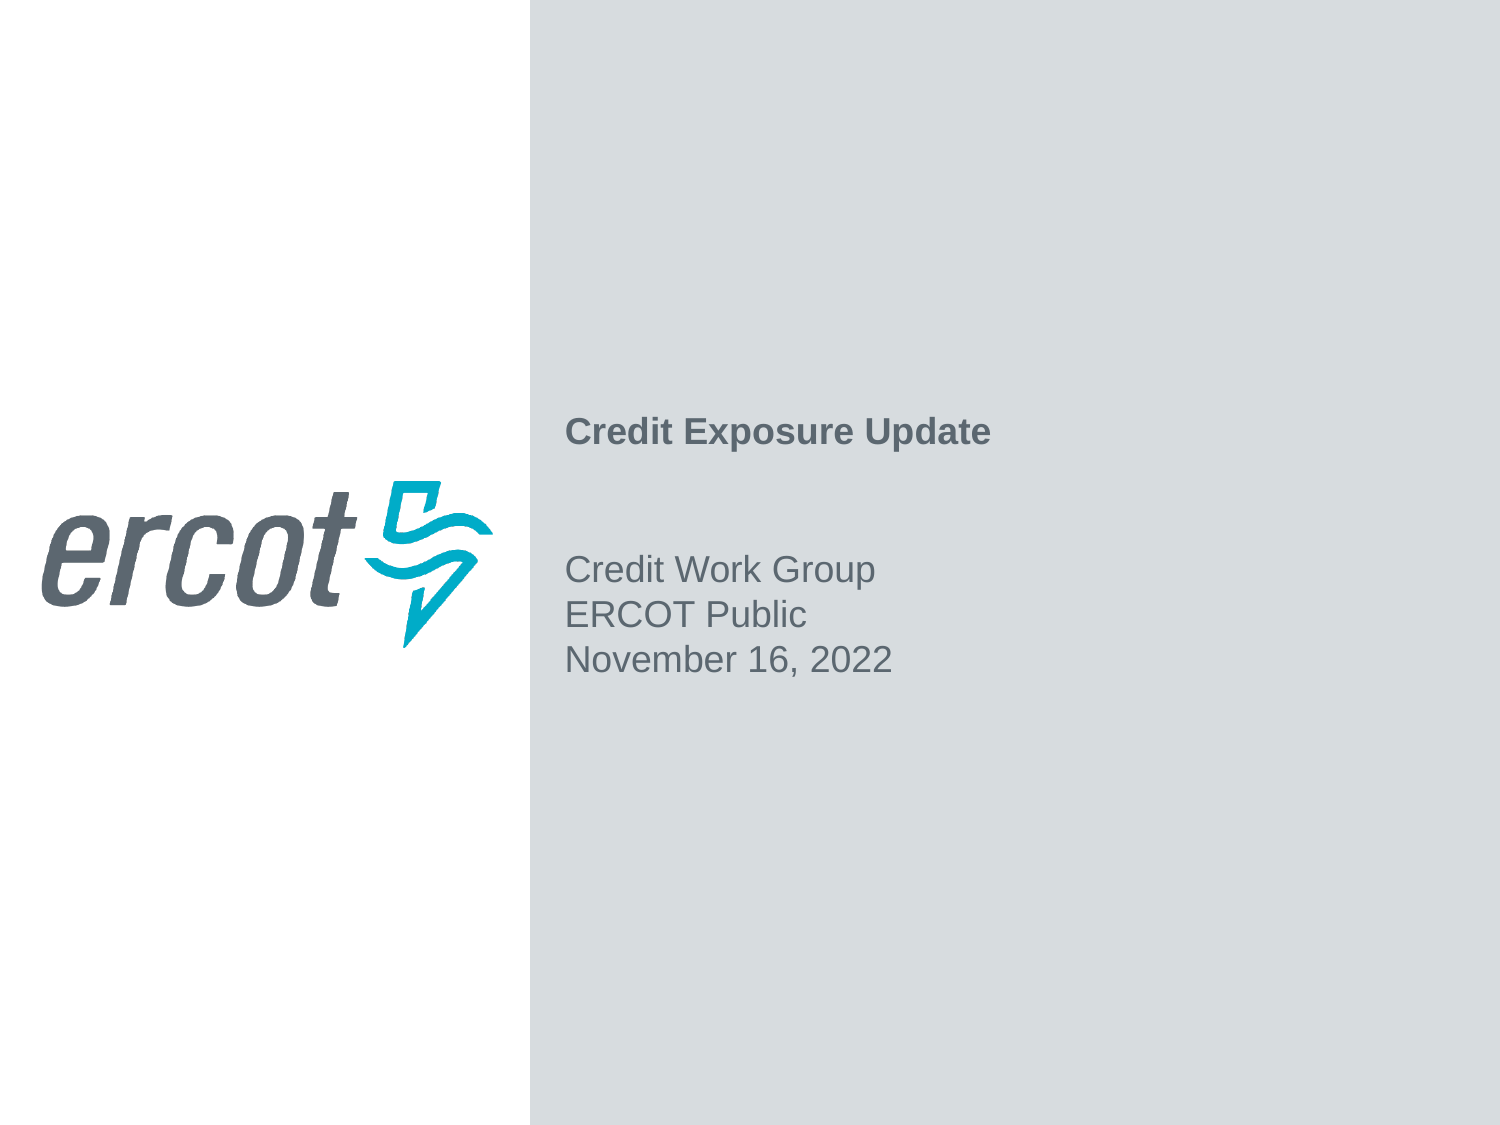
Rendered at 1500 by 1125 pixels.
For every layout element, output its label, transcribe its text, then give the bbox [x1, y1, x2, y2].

picture [32, 471, 501, 654]
text_box Credit Work Group ERCOT Public November 16, 2022 [549, 537, 1300, 688]
text_box Credit Exposure Update [549, 399, 1477, 505]
